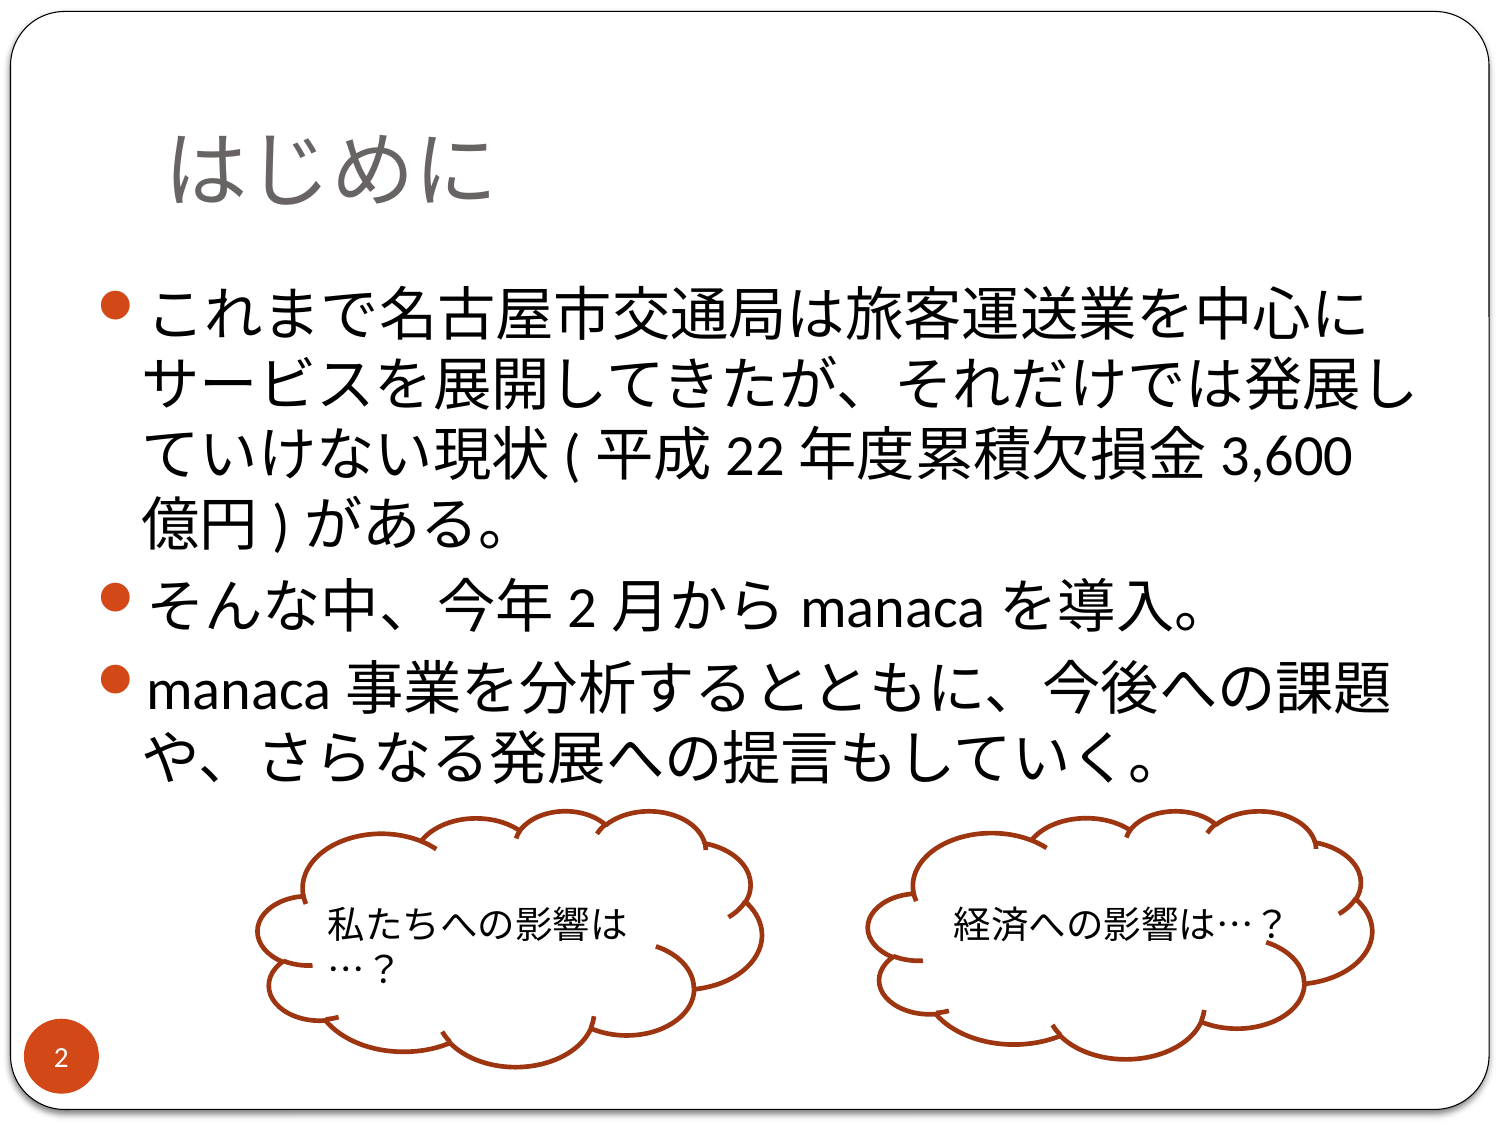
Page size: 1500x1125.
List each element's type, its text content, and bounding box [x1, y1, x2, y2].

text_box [867, 810, 1373, 1059]
title はじめに [150, 45, 1425, 233]
list これまで名古屋市交通局は旅客運送業を中心にサービスを展開してきたが、それだけでは発展していけない現状(平成22年度累積欠損金3,600億円)がある。 そんな中、今年2月からmanacaを導入。 manaca事業を分析するとともに、今後への課題や、さらなる発展への提言もしていく。 [82, 269, 1432, 1029]
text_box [257, 810, 762, 1067]
slide_number 2 [23, 1018, 99, 1094]
